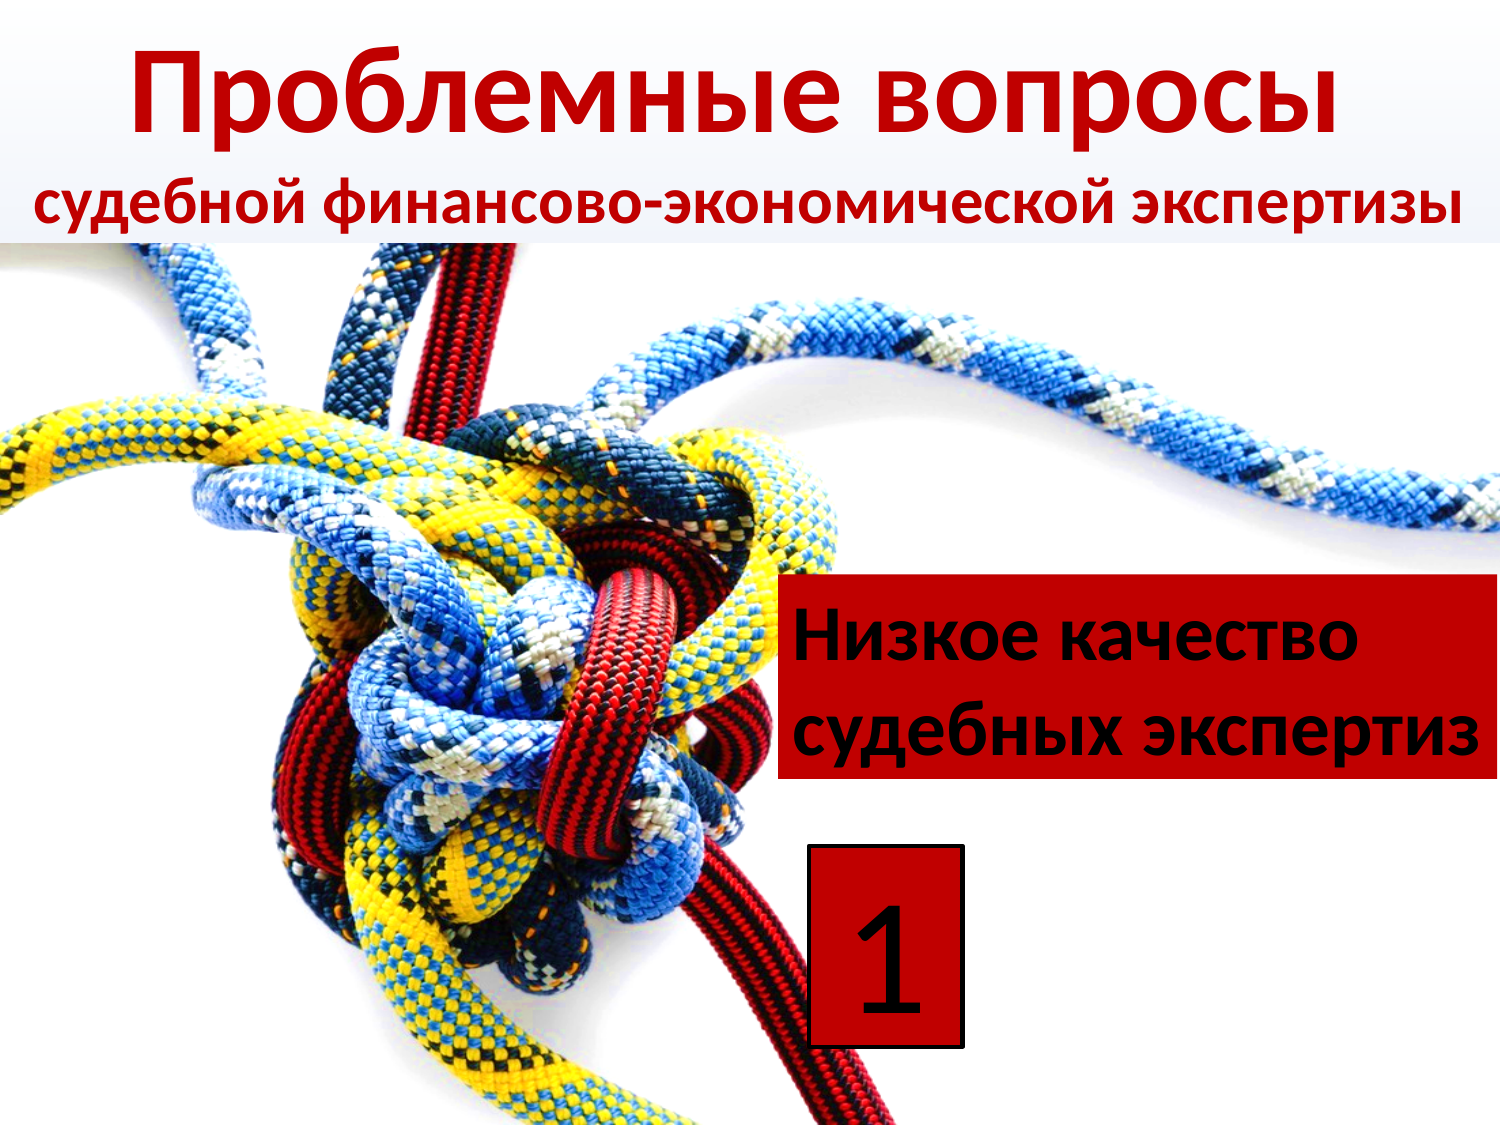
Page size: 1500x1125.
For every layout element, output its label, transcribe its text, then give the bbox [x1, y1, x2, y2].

text_box Проблемные вопросы судебной финансово-экономической экспертизы [0, 0, 1500, 243]
picture [0, 243, 1500, 1125]
